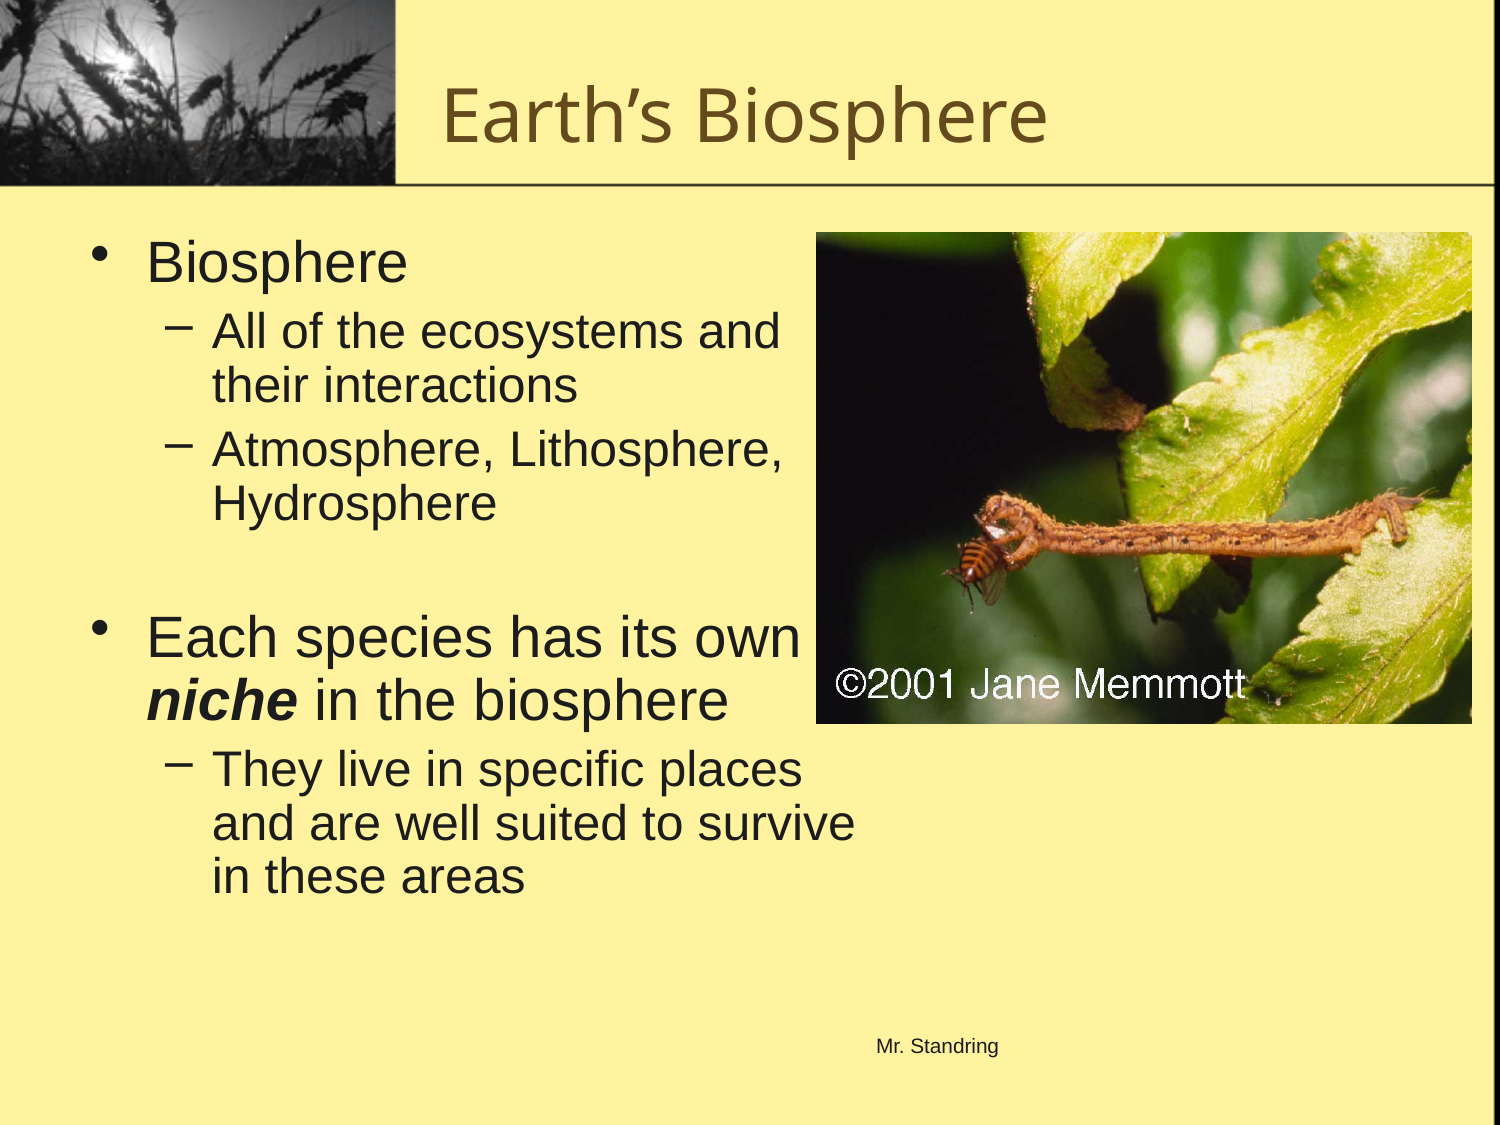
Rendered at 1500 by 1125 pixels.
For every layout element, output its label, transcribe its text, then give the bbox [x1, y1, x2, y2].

picture [0, 0, 1500, 1125]
footer Mr. Standring [699, 1025, 1175, 1100]
title Earth’s Biosphere [425, 14, 1413, 211]
list Biosphere All of the ecosystems and their interactions Atmosphere, Lithosphere, Hydrosphere Each species has its own niche in the biosphere They live in specific places and are well suited to survive in these areas [75, 224, 875, 975]
